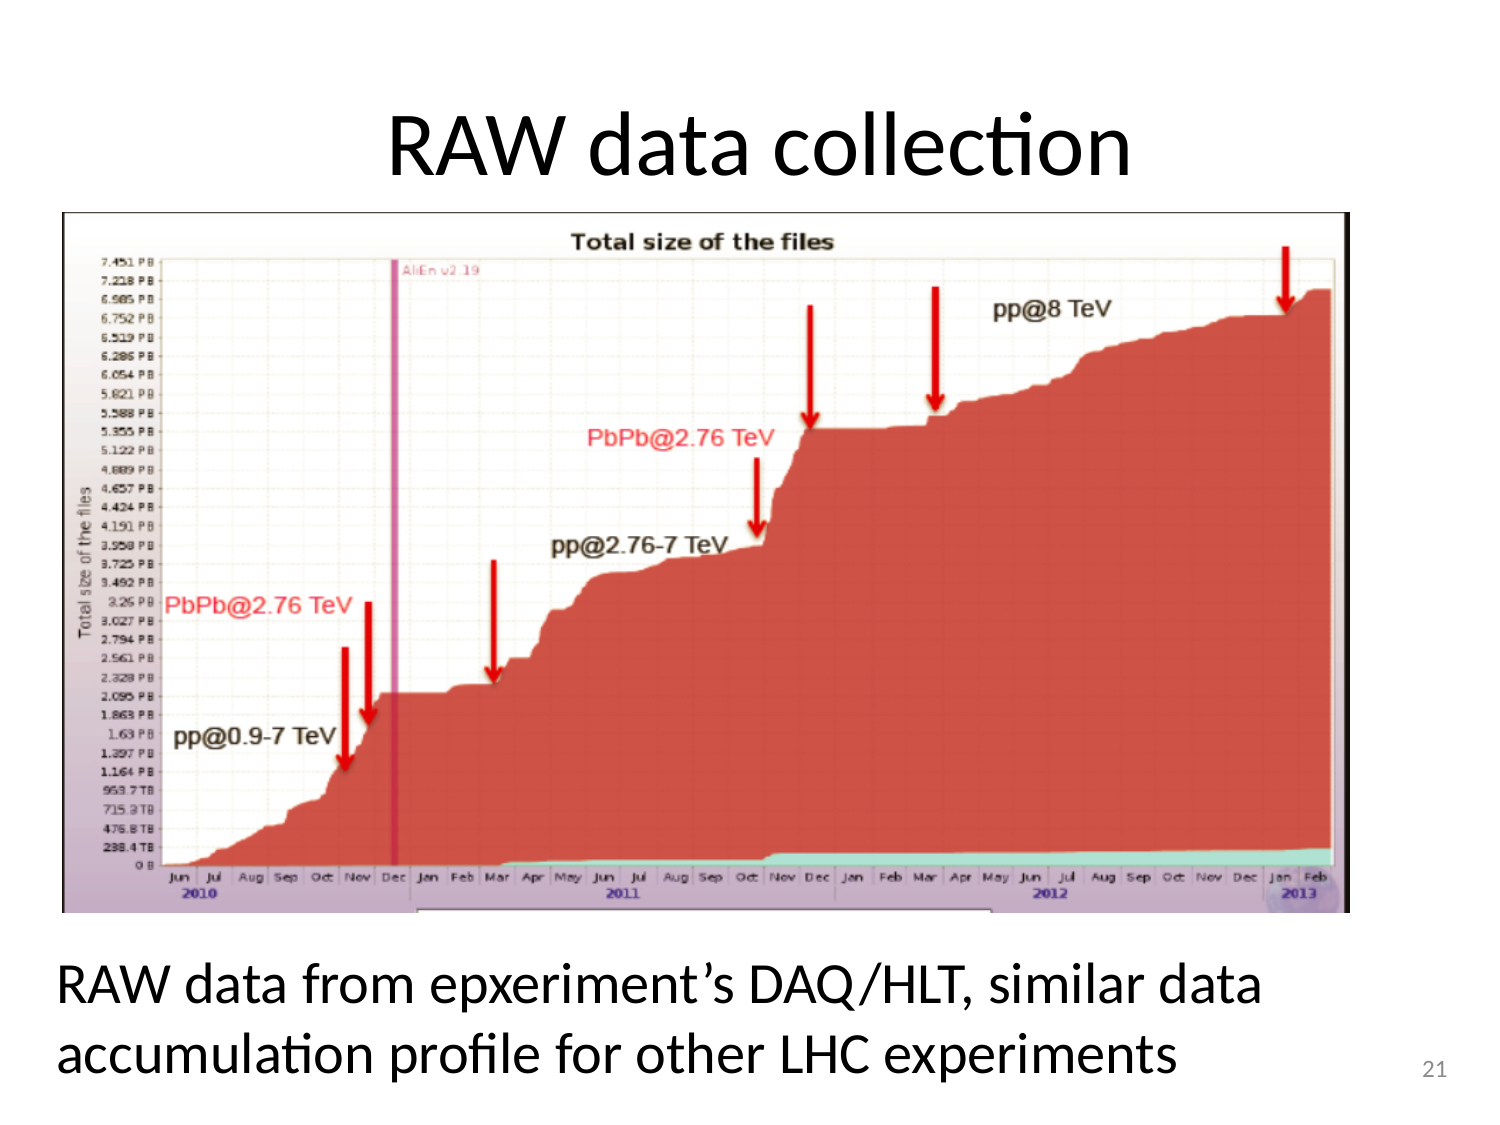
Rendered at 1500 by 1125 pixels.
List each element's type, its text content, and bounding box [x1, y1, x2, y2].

text_box RAW data from epxeriment’s DAQ/HLT, similar data accumulation profile for other LHC experiments [41, 937, 1292, 1093]
title RAW data collection [75, 45, 1425, 233]
slide_number 21 [1112, 1037, 1463, 1098]
picture [62, 212, 1351, 913]
